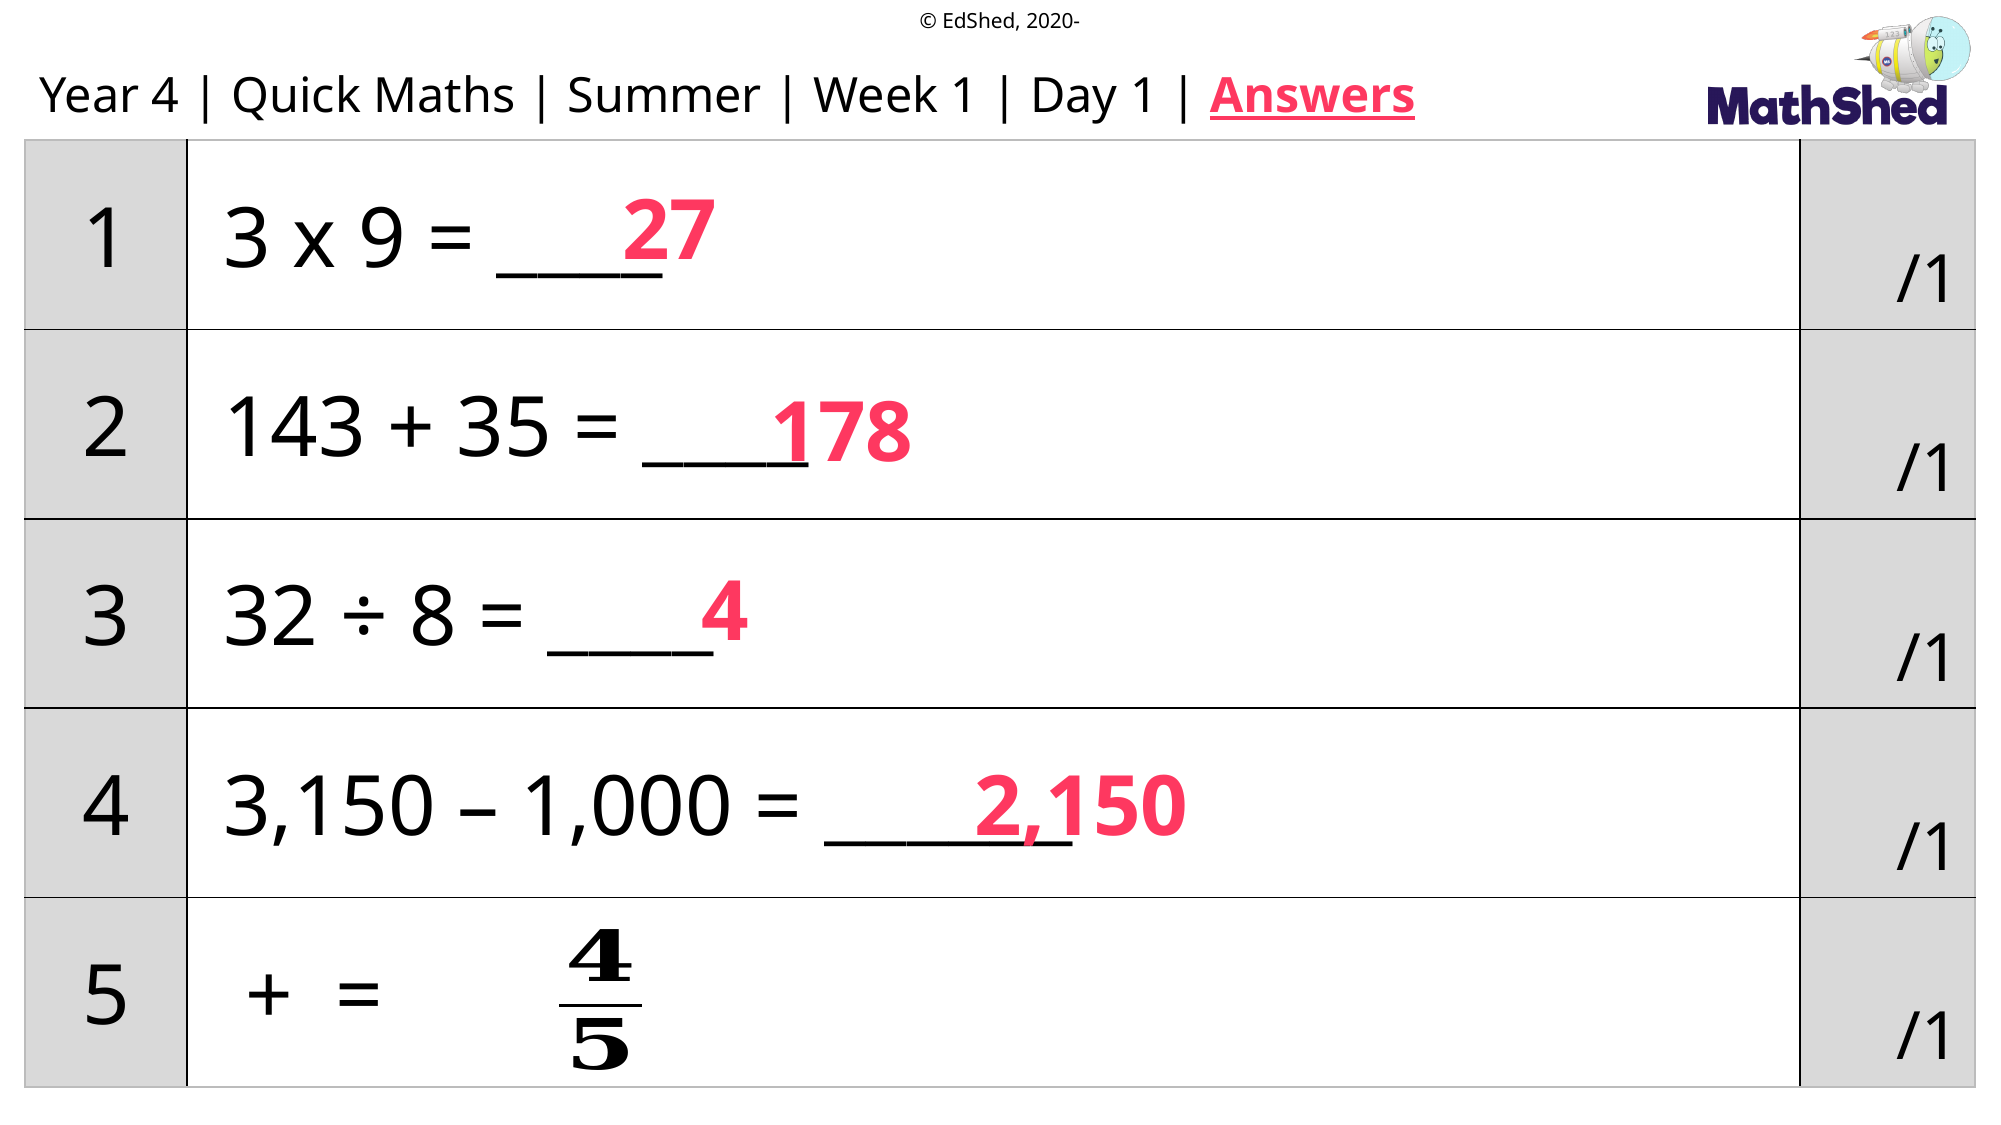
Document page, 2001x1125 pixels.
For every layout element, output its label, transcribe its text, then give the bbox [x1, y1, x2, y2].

subtitle Year 4 | Quick Maths | Summer | Week 1 | Day 1 | Answers [24, 57, 1619, 133]
text_box © EdShed, 2020- [203, 2, 1708, 48]
text_box 4 [650, 549, 801, 665]
text_box 27 [552, 169, 787, 284]
text_box 178 [725, 370, 959, 485]
picture [1708, 0, 1975, 125]
text_box 2,150 [936, 744, 1227, 860]
